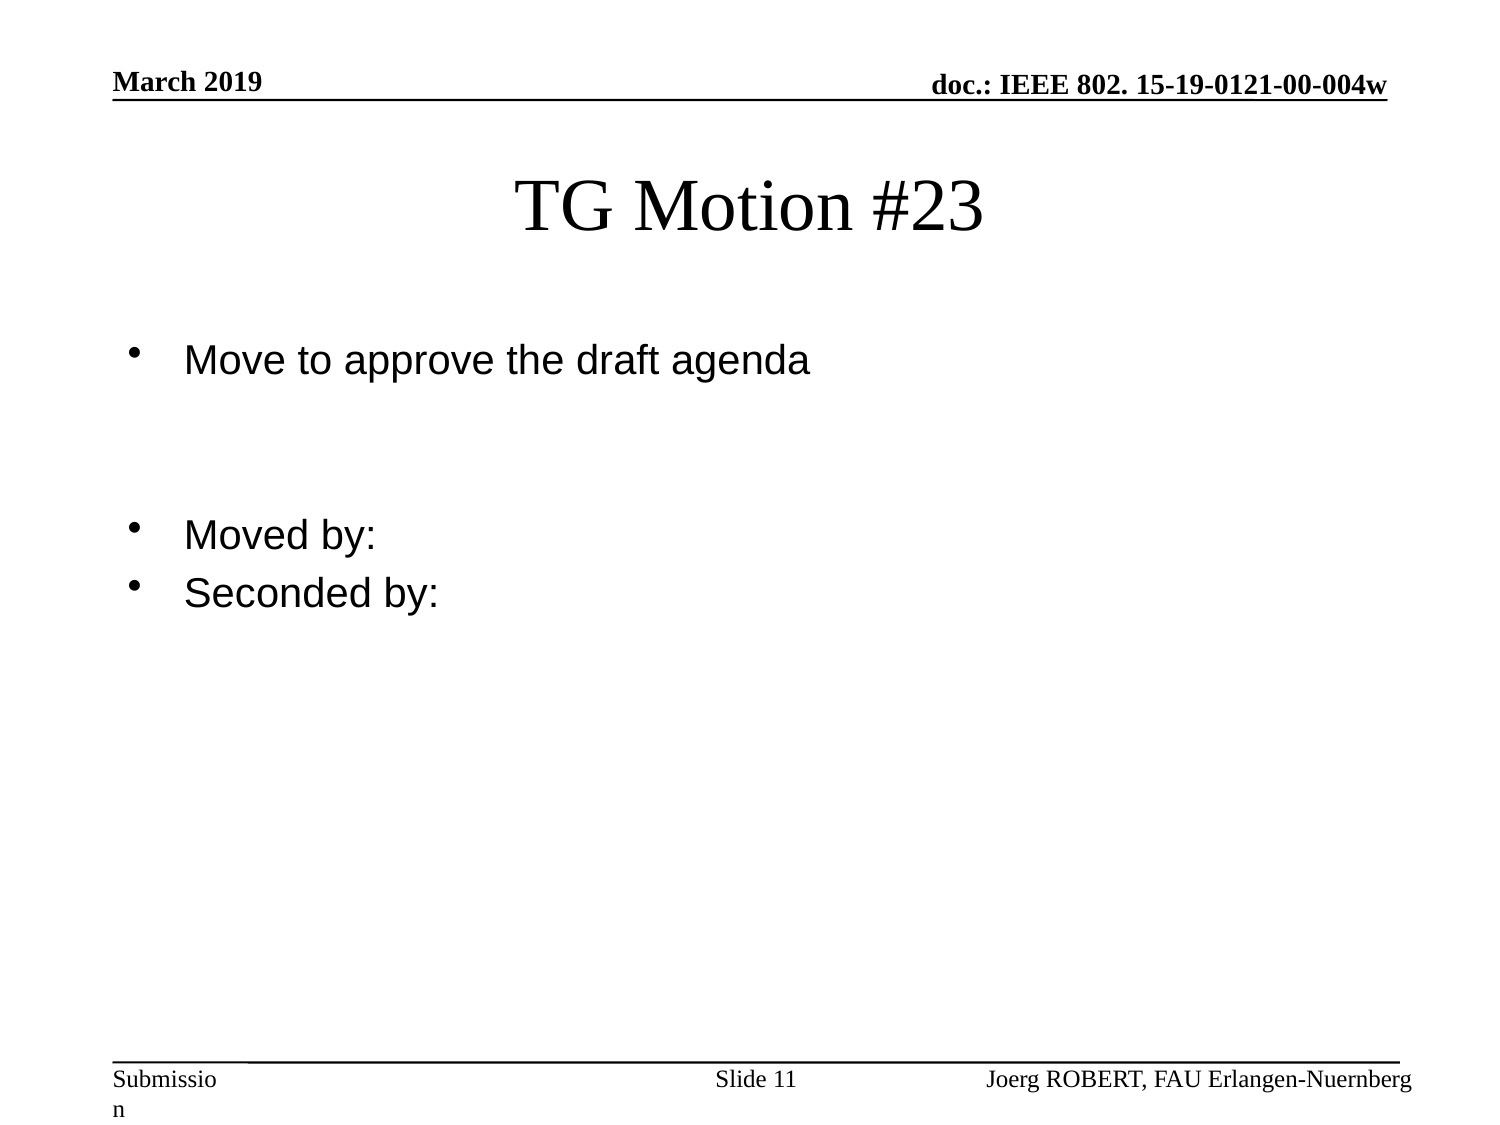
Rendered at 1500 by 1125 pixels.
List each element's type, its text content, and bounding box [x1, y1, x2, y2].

footer Joerg ROBERT, FAU Erlangen-Nuernberg [900, 1062, 1413, 1093]
list Move to approve the draft agenda Moved by: Seconded by: [112, 324, 1388, 1000]
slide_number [112, 62, 375, 98]
slide_number Slide 11 [712, 1062, 800, 1093]
title TG Motion #23 [112, 112, 1388, 288]
